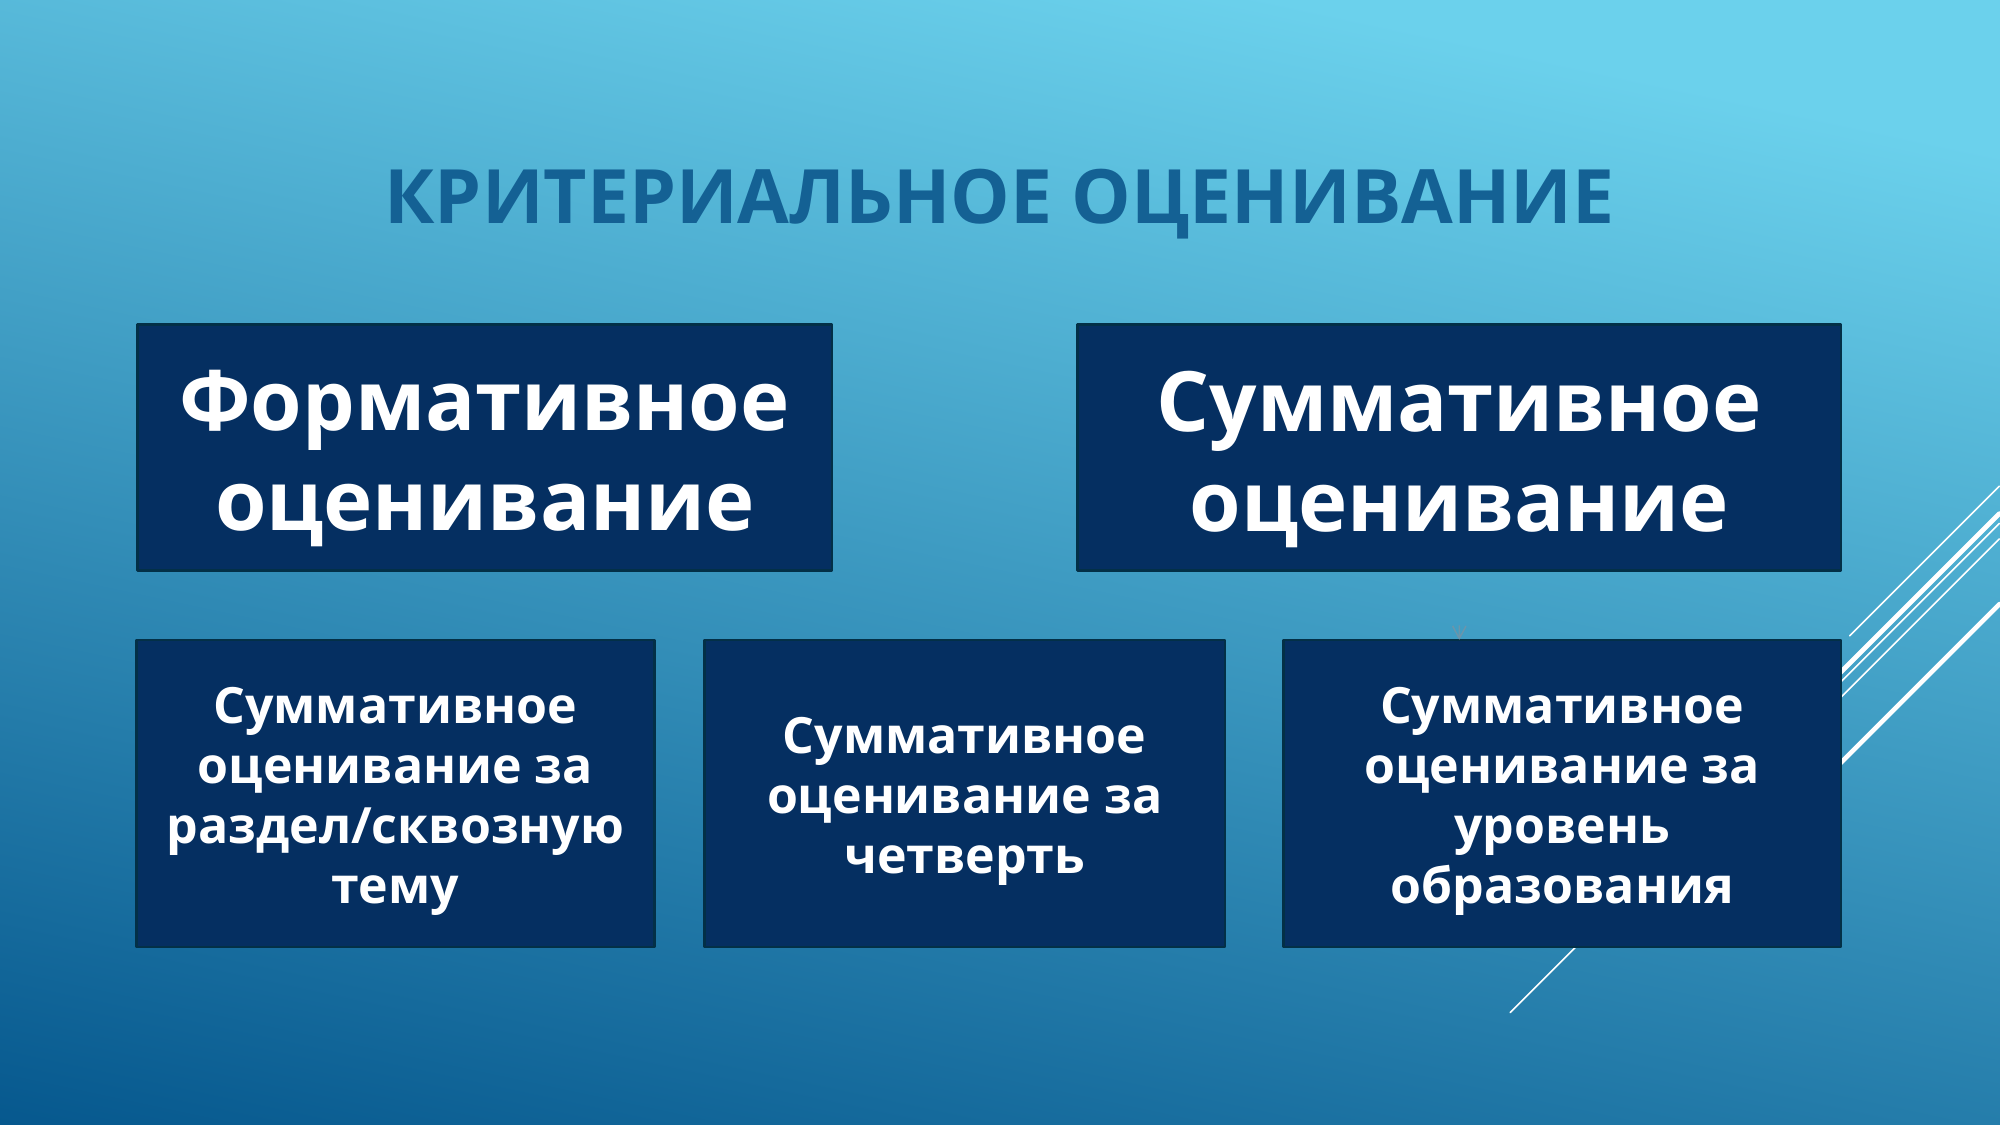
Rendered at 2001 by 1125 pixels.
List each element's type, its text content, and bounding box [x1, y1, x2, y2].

title Критериальное оценивание [150, 99, 1850, 288]
text_box [1358, 170, 1788, 232]
text_box Суммативное оценивание за четверть [703, 639, 1226, 948]
text_box Формативное оценивание [136, 323, 833, 572]
text_box Суммативное оценивание за уровень образования [1282, 639, 1842, 948]
text_box Суммативное оценивание за раздел/сквозную тему [135, 639, 656, 948]
text_box Суммативное оценивание [1076, 323, 1842, 572]
